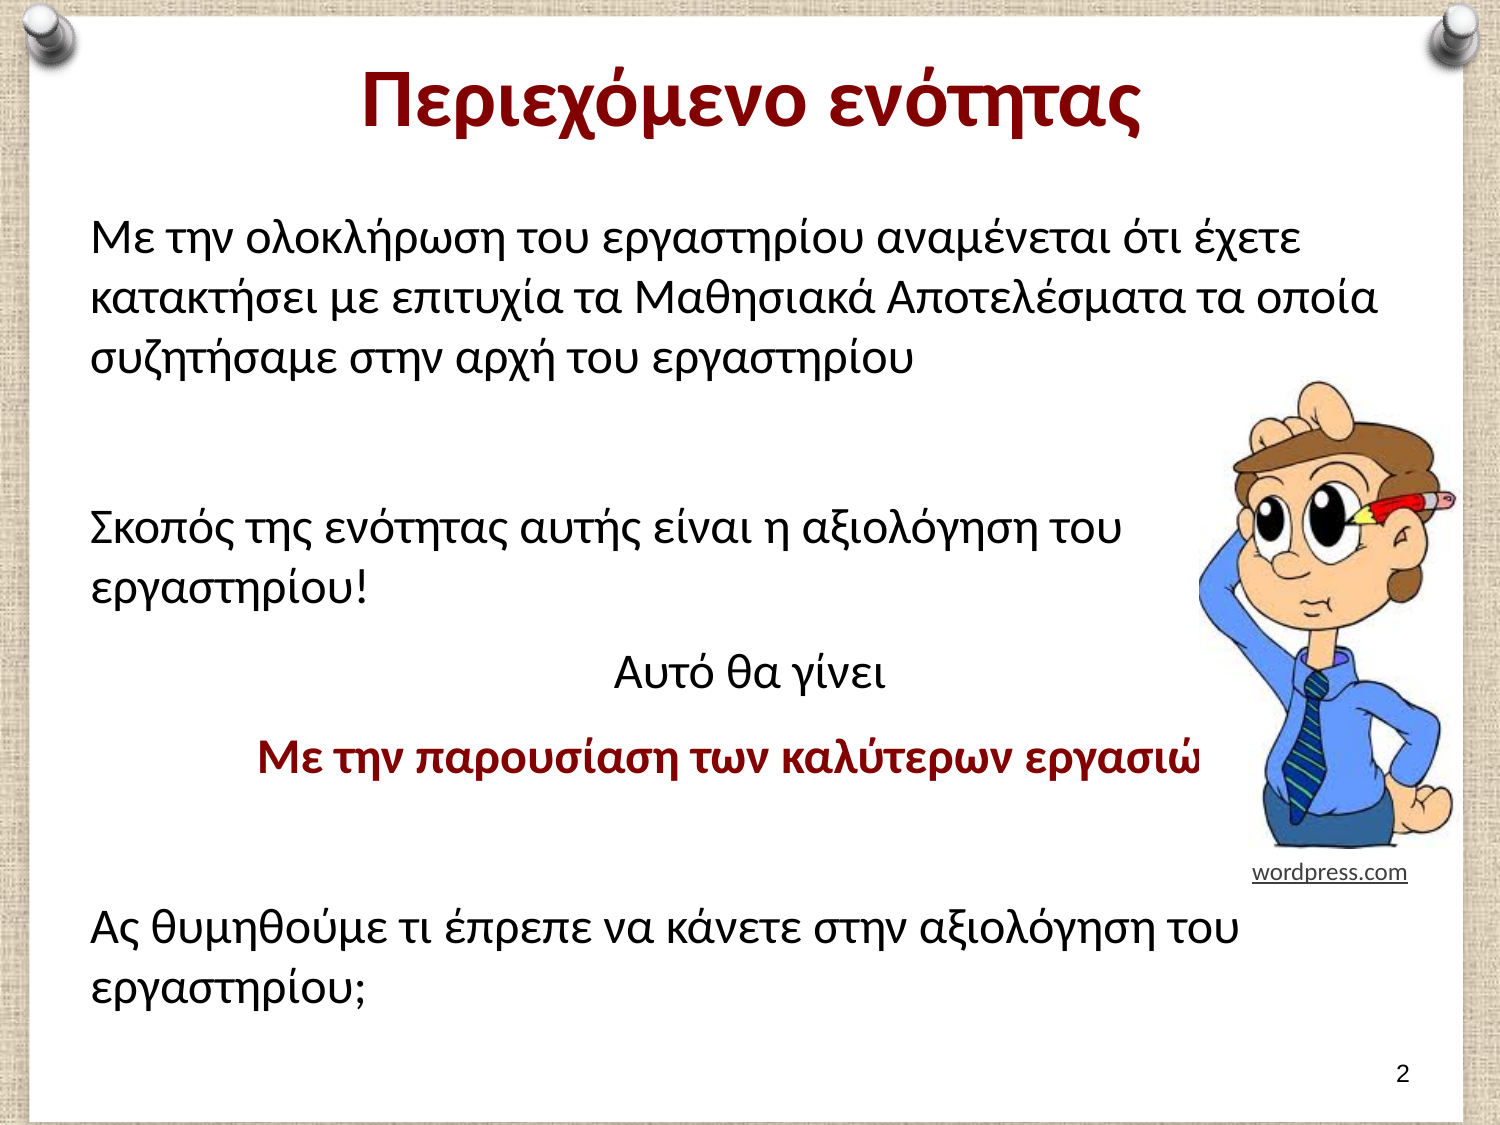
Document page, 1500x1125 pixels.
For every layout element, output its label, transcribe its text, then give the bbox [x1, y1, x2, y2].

picture [0, 0, 1500, 1125]
text_box wordpress.com [1237, 857, 1424, 893]
title Περιεχόμενο ενότητας [76, 19, 1427, 169]
slide_number 1 [1074, 1042, 1425, 1103]
list Με την ολοκλήρωση του εργαστηρίου αναμένεται ότι έχετε κατακτήσει με επιτυχία τα Μαθησιακά Αποτελέσματα τα οποία συζητήσαμε στην αρχή του εργαστηρίου Σκοπός της ενότητας αυτής είναι η αξιολόγηση του εργαστηρίου! Αυτό θα γίνει Με την παρουσίαση των καλύτερων εργασιών! Ας θυμηθούμε τι έπρεπε να κάνετε στην αξιολόγηση του εργαστηρίου; [75, 196, 1425, 1024]
